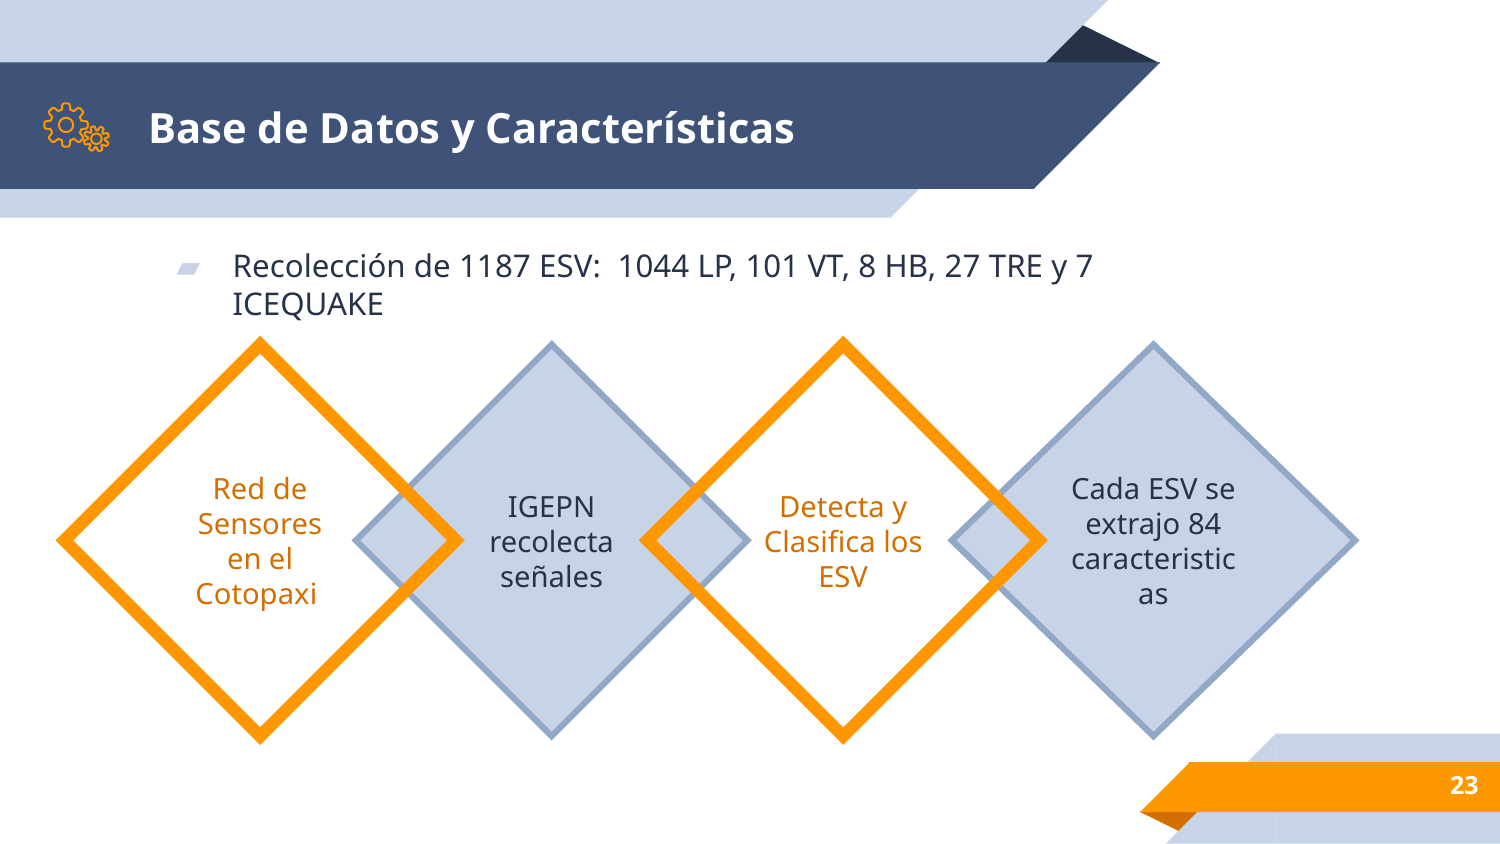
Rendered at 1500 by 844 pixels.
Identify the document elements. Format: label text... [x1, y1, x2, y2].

list Recolección de 1187 ESV: 1044 LP, 101 VT, 8 HB, 27 TRE y 7 ICEQUAKE [142, 231, 1250, 304]
text_box Red de Sensores en el Cotopaxi [64, 344, 456, 737]
text_box IGEPN recolecta señales [406, 344, 697, 737]
title Base de Datos y Características [133, 64, 997, 190]
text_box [44, 103, 109, 152]
slide_number 23 [1249, 760, 1494, 813]
text_box Cada ESV se extrajo 84 caracteristicas [996, 344, 1356, 737]
text_box Detecta y Clasifica los ESV [647, 344, 1040, 737]
